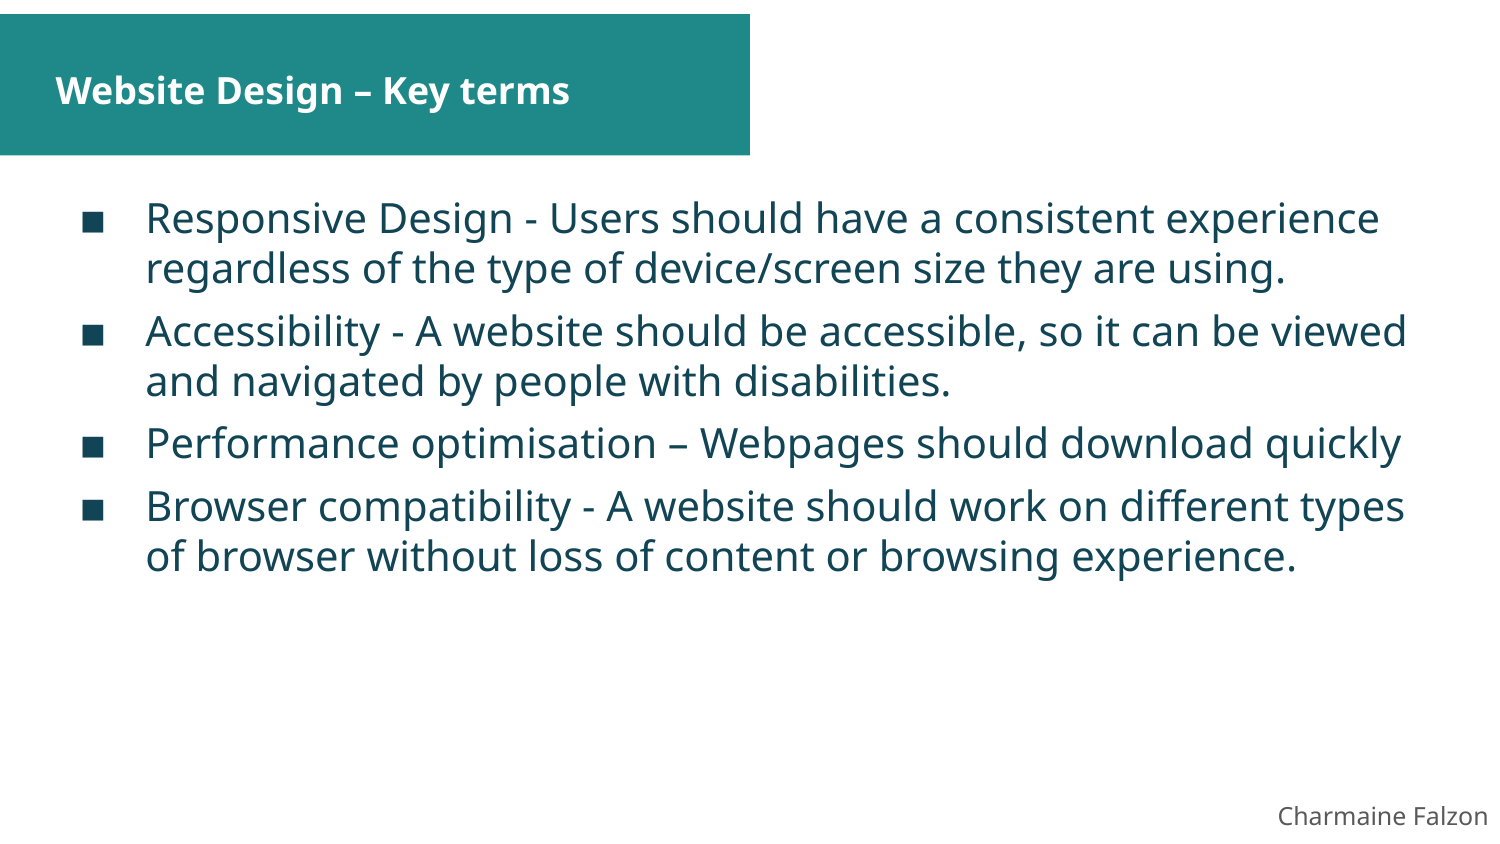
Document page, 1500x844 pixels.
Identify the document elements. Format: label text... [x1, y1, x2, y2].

title Website Design – Key terms [40, 23, 681, 156]
list Responsive Design - Users should have a consistent experience regardless of the type of device/screen size they are using. Accessibility - A website should be accessible, so it can be viewed and navigated by people with disabilities. Performance optimisation – Webpages should download quickly Browser compatibility - A website should work on different types of browser without loss of content or browsing experience. [55, 177, 1425, 808]
